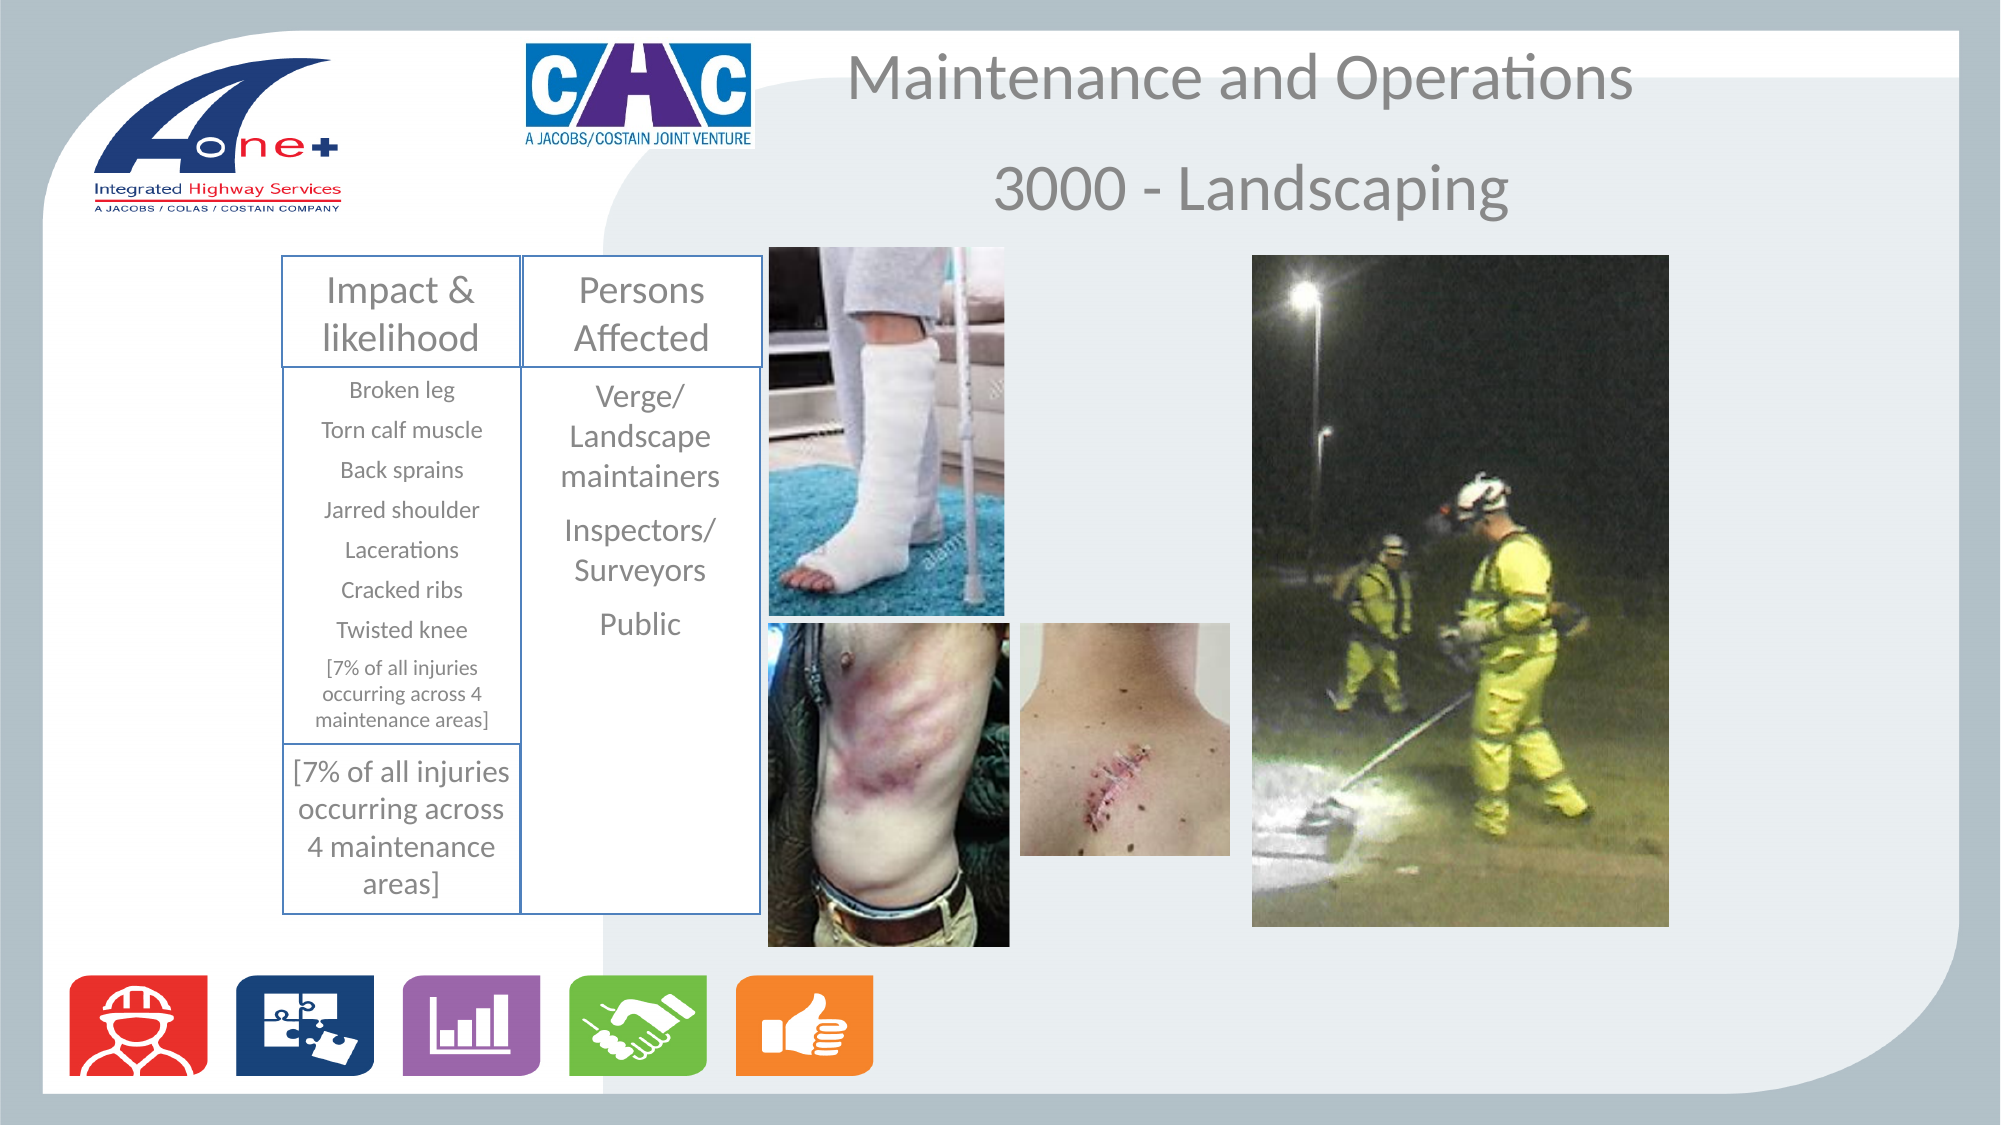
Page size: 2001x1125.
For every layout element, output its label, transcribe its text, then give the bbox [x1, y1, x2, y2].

text_box [7% of all injuries occurring across 4 maintenance areas] [282, 744, 521, 914]
text_box Persons Affected [522, 255, 762, 367]
text_box Verge/ Landscape maintainers Inspectors/ Surveyors Public [520, 366, 760, 914]
text_box 3000 - Landscaping [774, 136, 1728, 248]
list Maintenance and Operations [754, 25, 1728, 138]
text_box Impact & likelihood [281, 255, 521, 367]
picture [0, 0, 2001, 1125]
text_box Broken leg Torn calf muscle Back sprains Jarred shoulder Lacerations Cracked ribs Twisted knee [7% of all injuries occurring across 4 maintenance areas] [282, 366, 520, 744]
